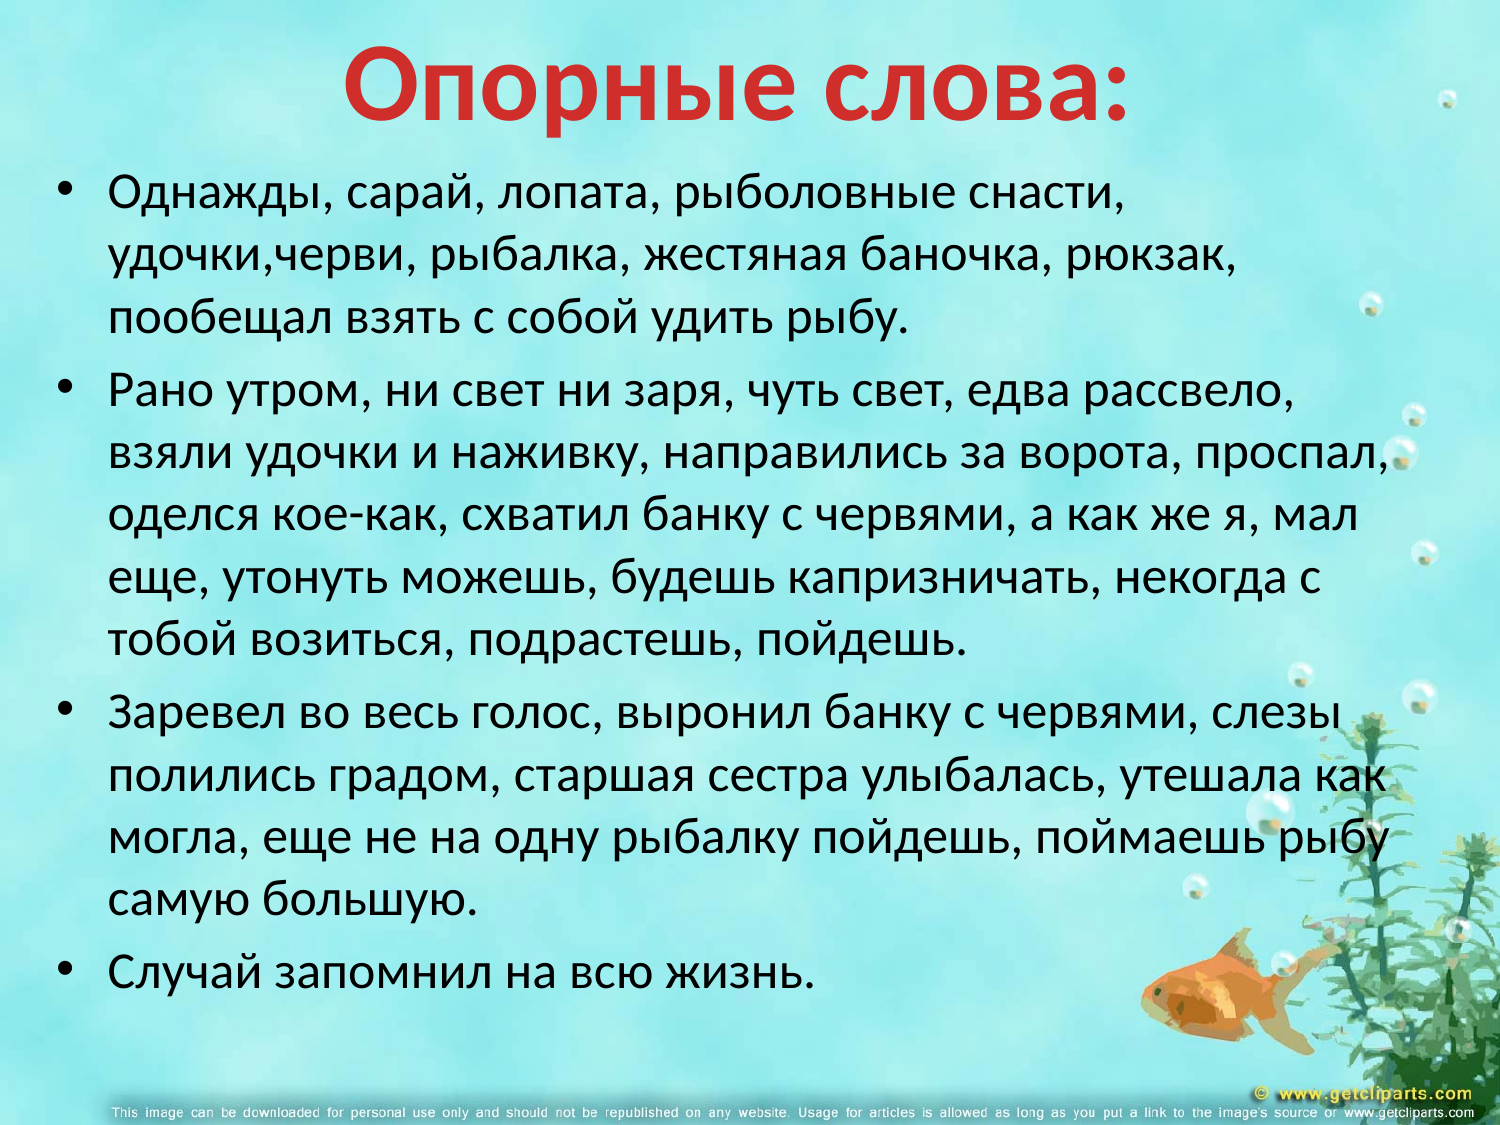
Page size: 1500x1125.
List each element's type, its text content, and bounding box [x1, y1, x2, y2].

text_box Однажды, сарай, лопата, рыболовные снасти, удочки,черви, рыбалка, жестяная баночка, рюкзак, пообещал взять с собой удить рыбу. Рано утром, ни свет ни заря, чуть свет, едва рассвело, взяли удочки и наживку, направились за ворота, проспал, оделся кое-как, схватил банку с червями, а как же я, мал еще, утонуть можешь, будешь капризничать, некогда с тобой возиться, подрастешь, пойдешь. Заревел во весь голос, выронил банку с червями, слезы полились градом, старшая сестра улыбалась, утешала как могла, еще не на одну рыбалку пойдешь, поймаешь рыбу самую большую. Случай запомнил на всю жизнь. [41, 148, 1436, 1024]
text_box Опорные слова: [328, 0, 1149, 148]
picture [0, 0, 1500, 1125]
